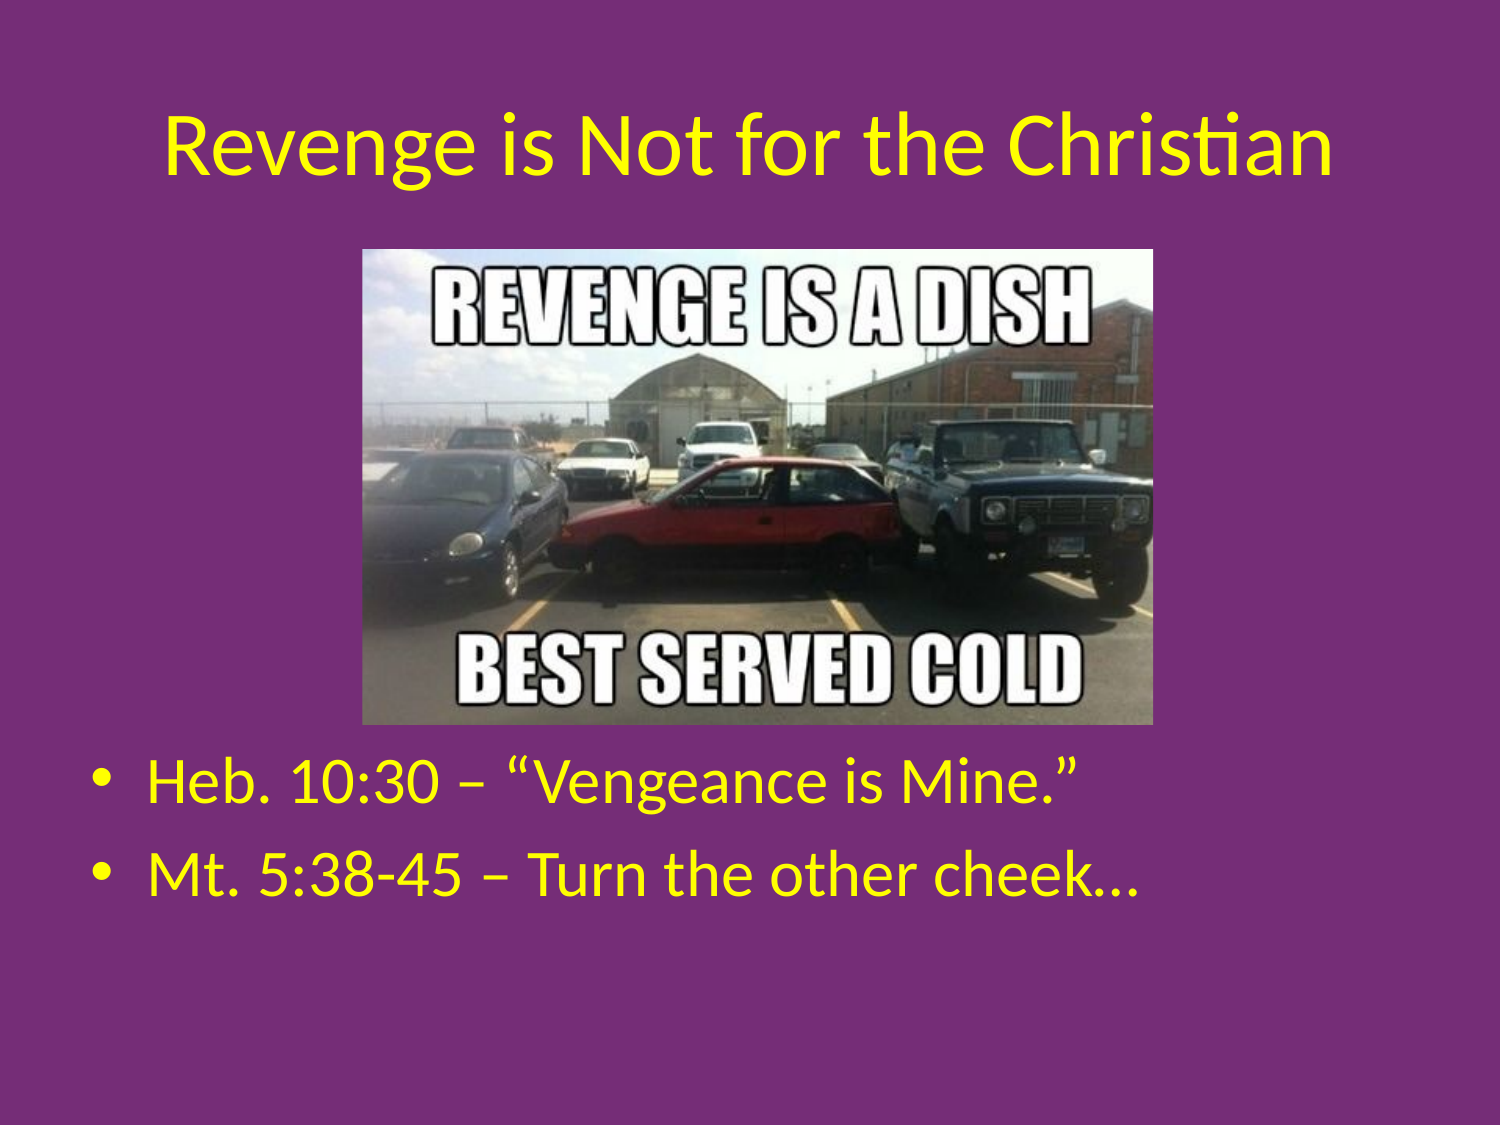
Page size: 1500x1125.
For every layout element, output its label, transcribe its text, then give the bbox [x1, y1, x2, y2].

list Heb. 10:30 – “Vengeance is Mine.” Mt. 5:38-45 – Turn the other cheek… [75, 262, 1425, 1005]
title Revenge is Not for the Christian [75, 45, 1425, 233]
picture [362, 249, 1154, 726]
